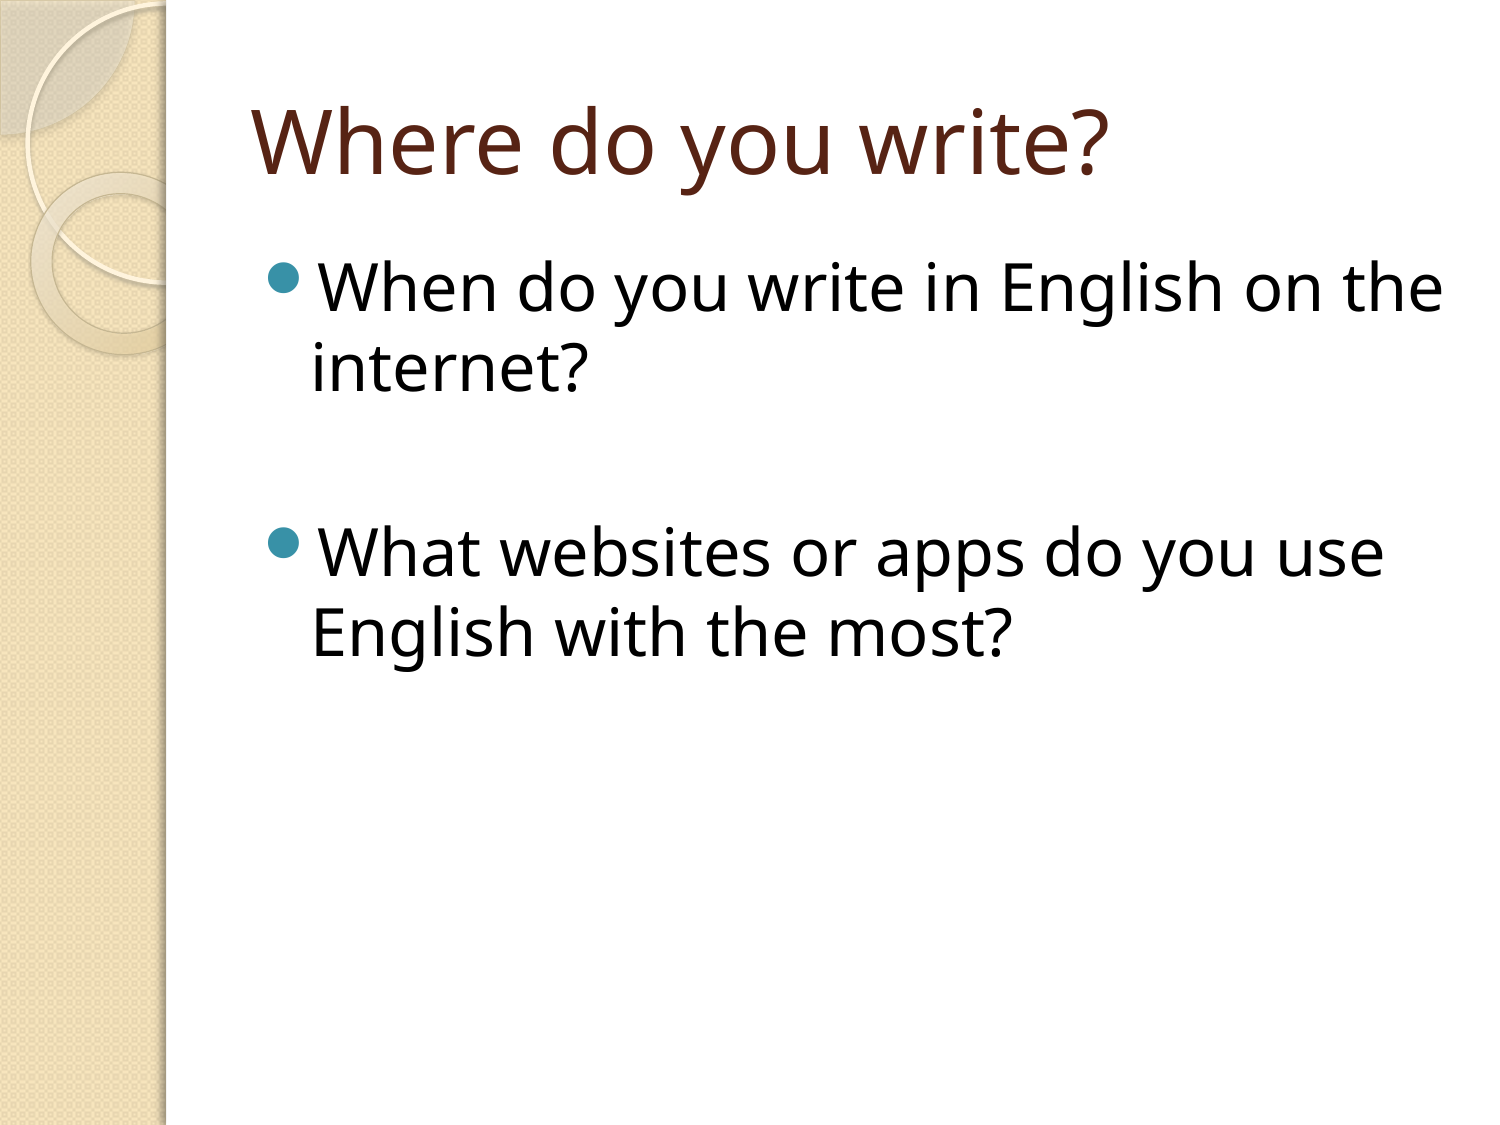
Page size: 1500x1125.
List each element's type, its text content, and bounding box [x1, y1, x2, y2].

title Where do you write? [235, 45, 1466, 233]
list When do you write in English on the internet? What websites or apps do you use English with the most? [235, 237, 1466, 1025]
